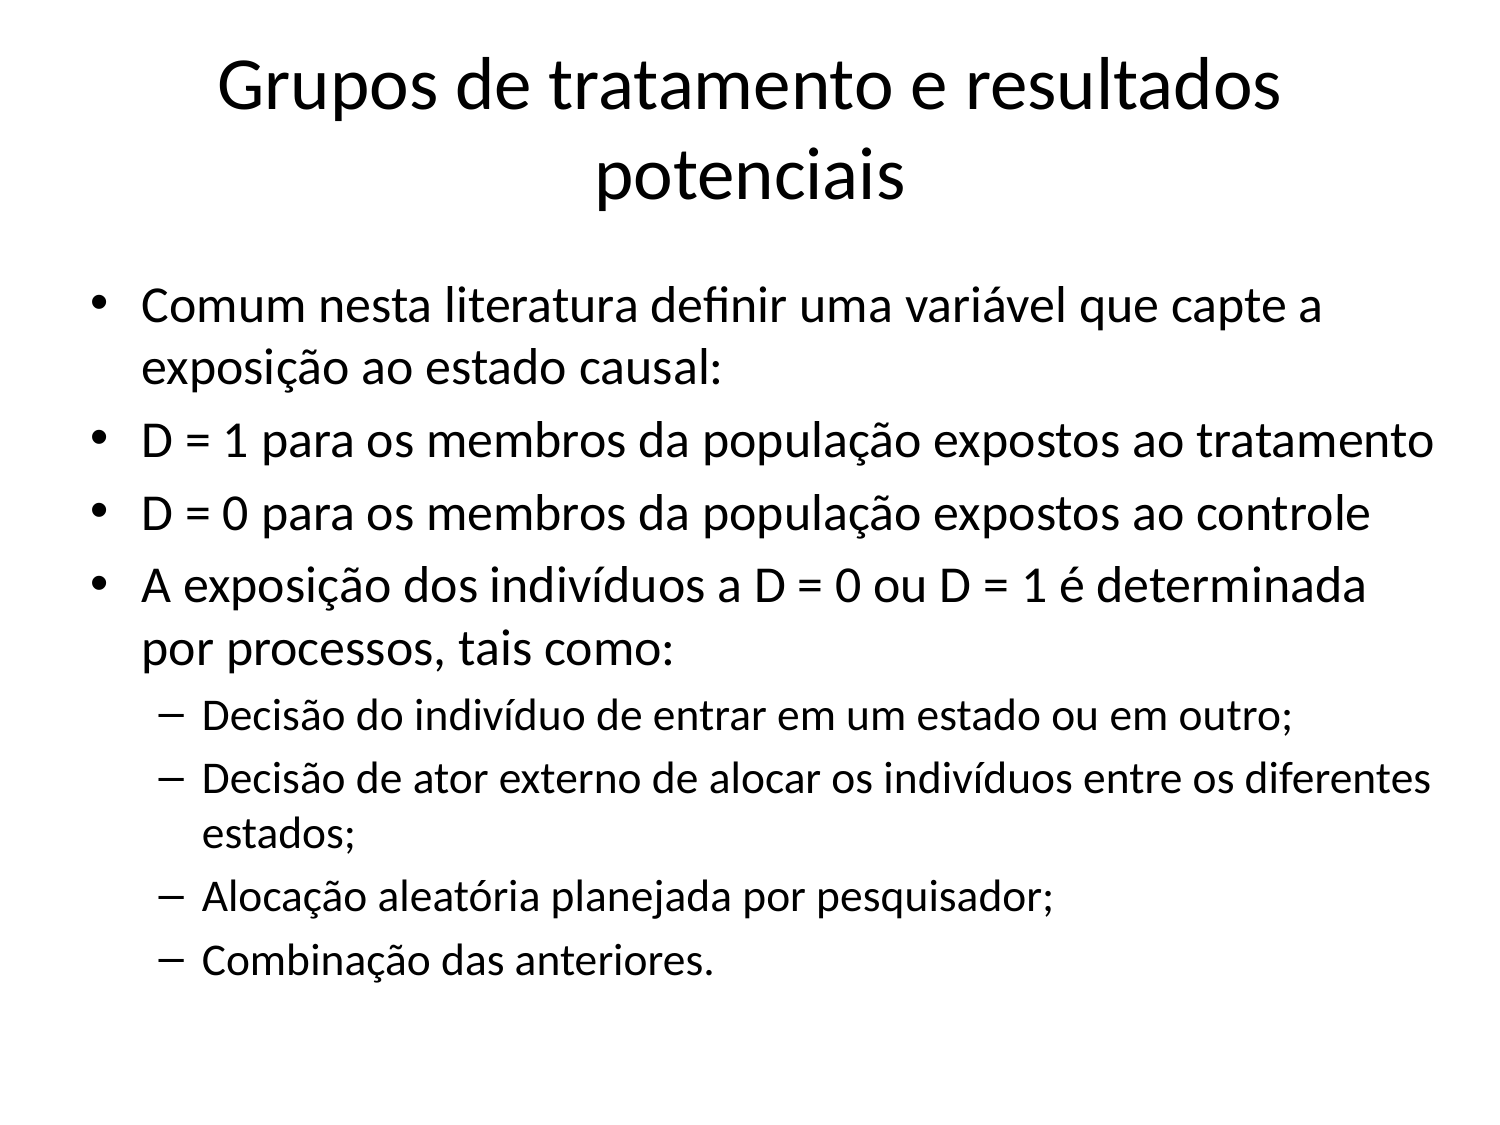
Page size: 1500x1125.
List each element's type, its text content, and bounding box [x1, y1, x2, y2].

title Grupos de tratamento e resultados potenciais [75, 30, 1425, 219]
list Comum nesta literatura definir uma variável que capte a exposição ao estado causal: D = 1 para os membros da população expostos ao tratamento D = 0 para os membros da população expostos ao controle A exposição dos indivíduos a D = 0 ou D = 1 é determinada por processos, tais como: Decisão do indivíduo de entrar em um estado ou em outro; Decisão de ator externo de alocar os indivíduos entre os diferentes estados; Alocação aleatória planejada por pesquisador; Combinação das anteriores. [75, 262, 1459, 1059]
